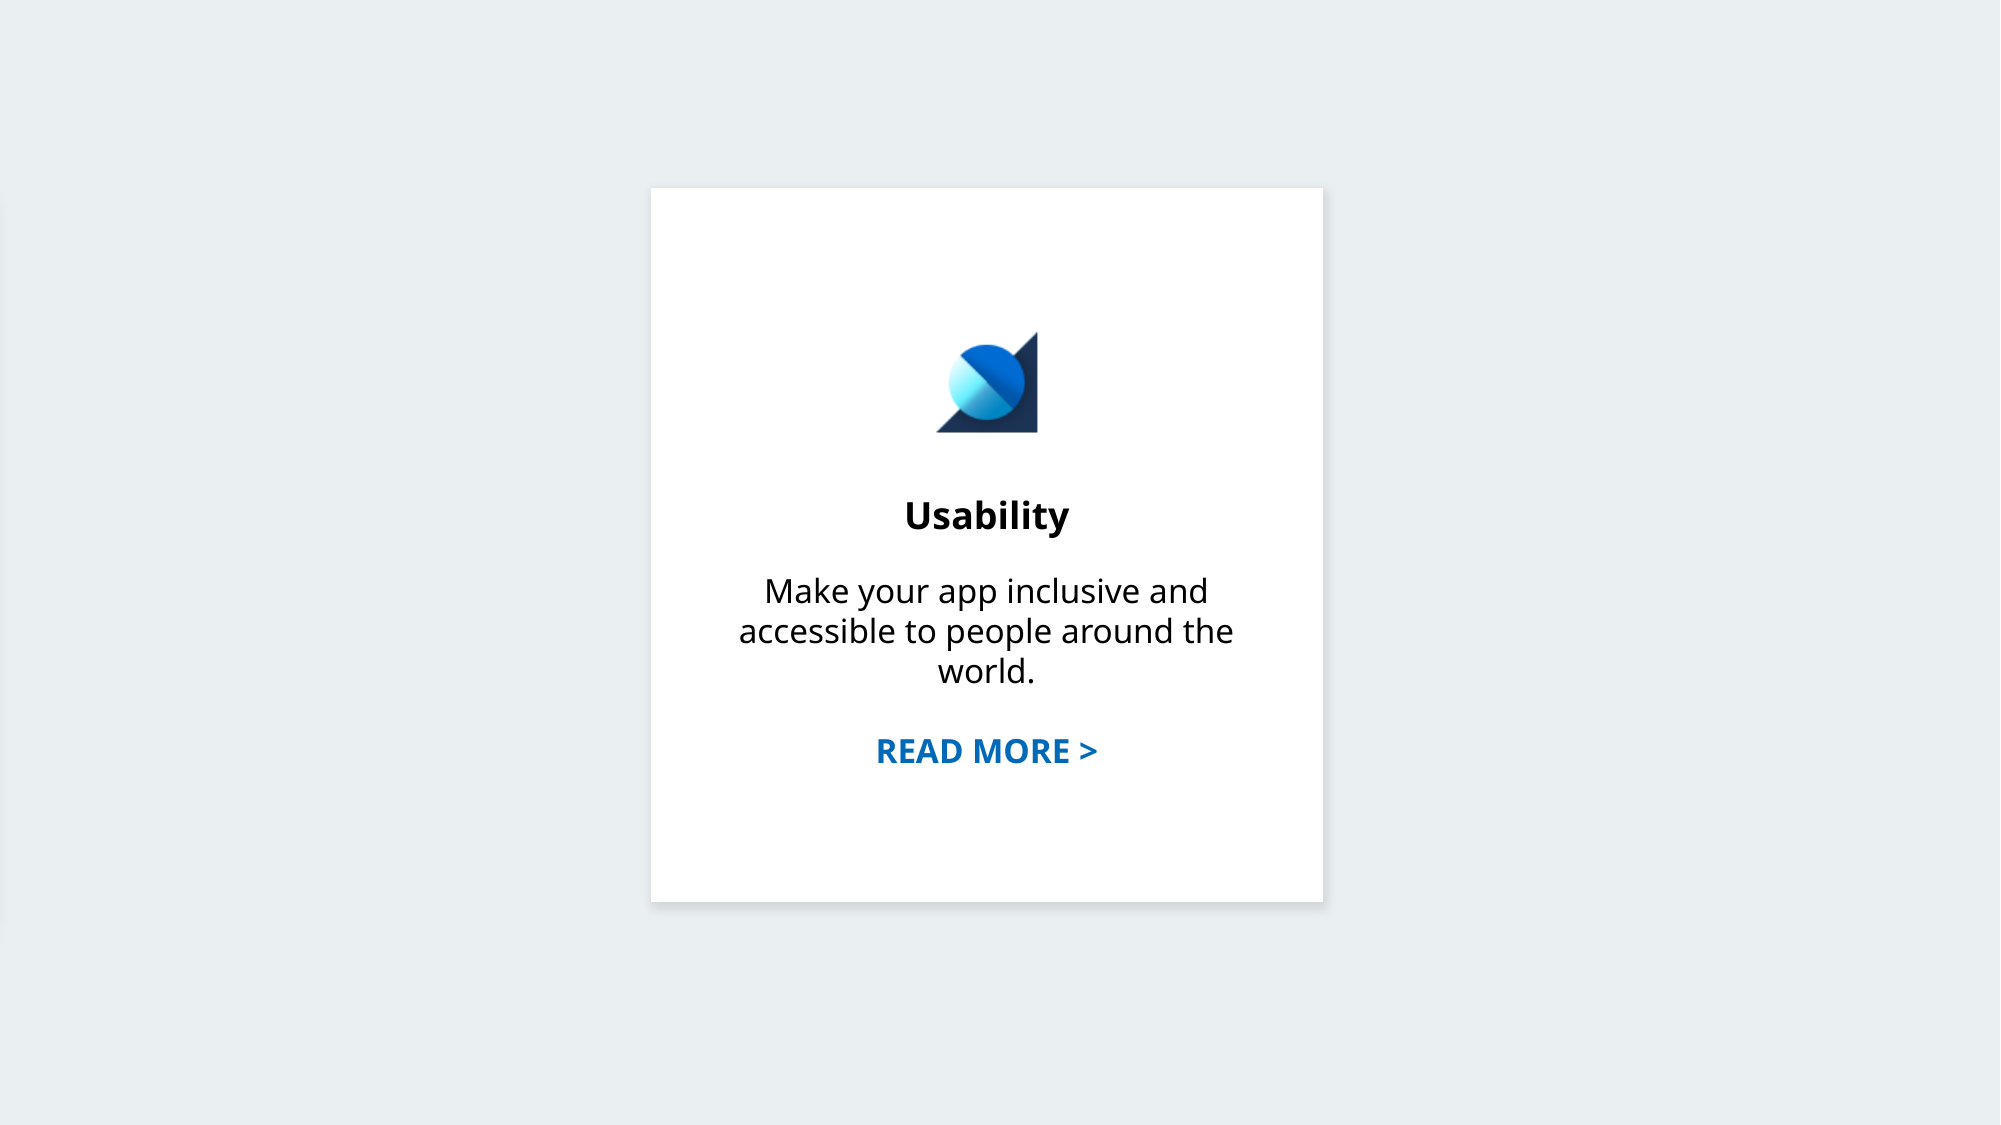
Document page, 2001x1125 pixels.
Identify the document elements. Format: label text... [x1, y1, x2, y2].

picture [908, 304, 1066, 461]
text_box Usability [780, 484, 1194, 545]
text_box READ MORE > [853, 723, 1121, 778]
text_box 13 [651, 188, 1323, 902]
text_box Make your app inclusive and accessible to people around the world. [679, 562, 1294, 698]
